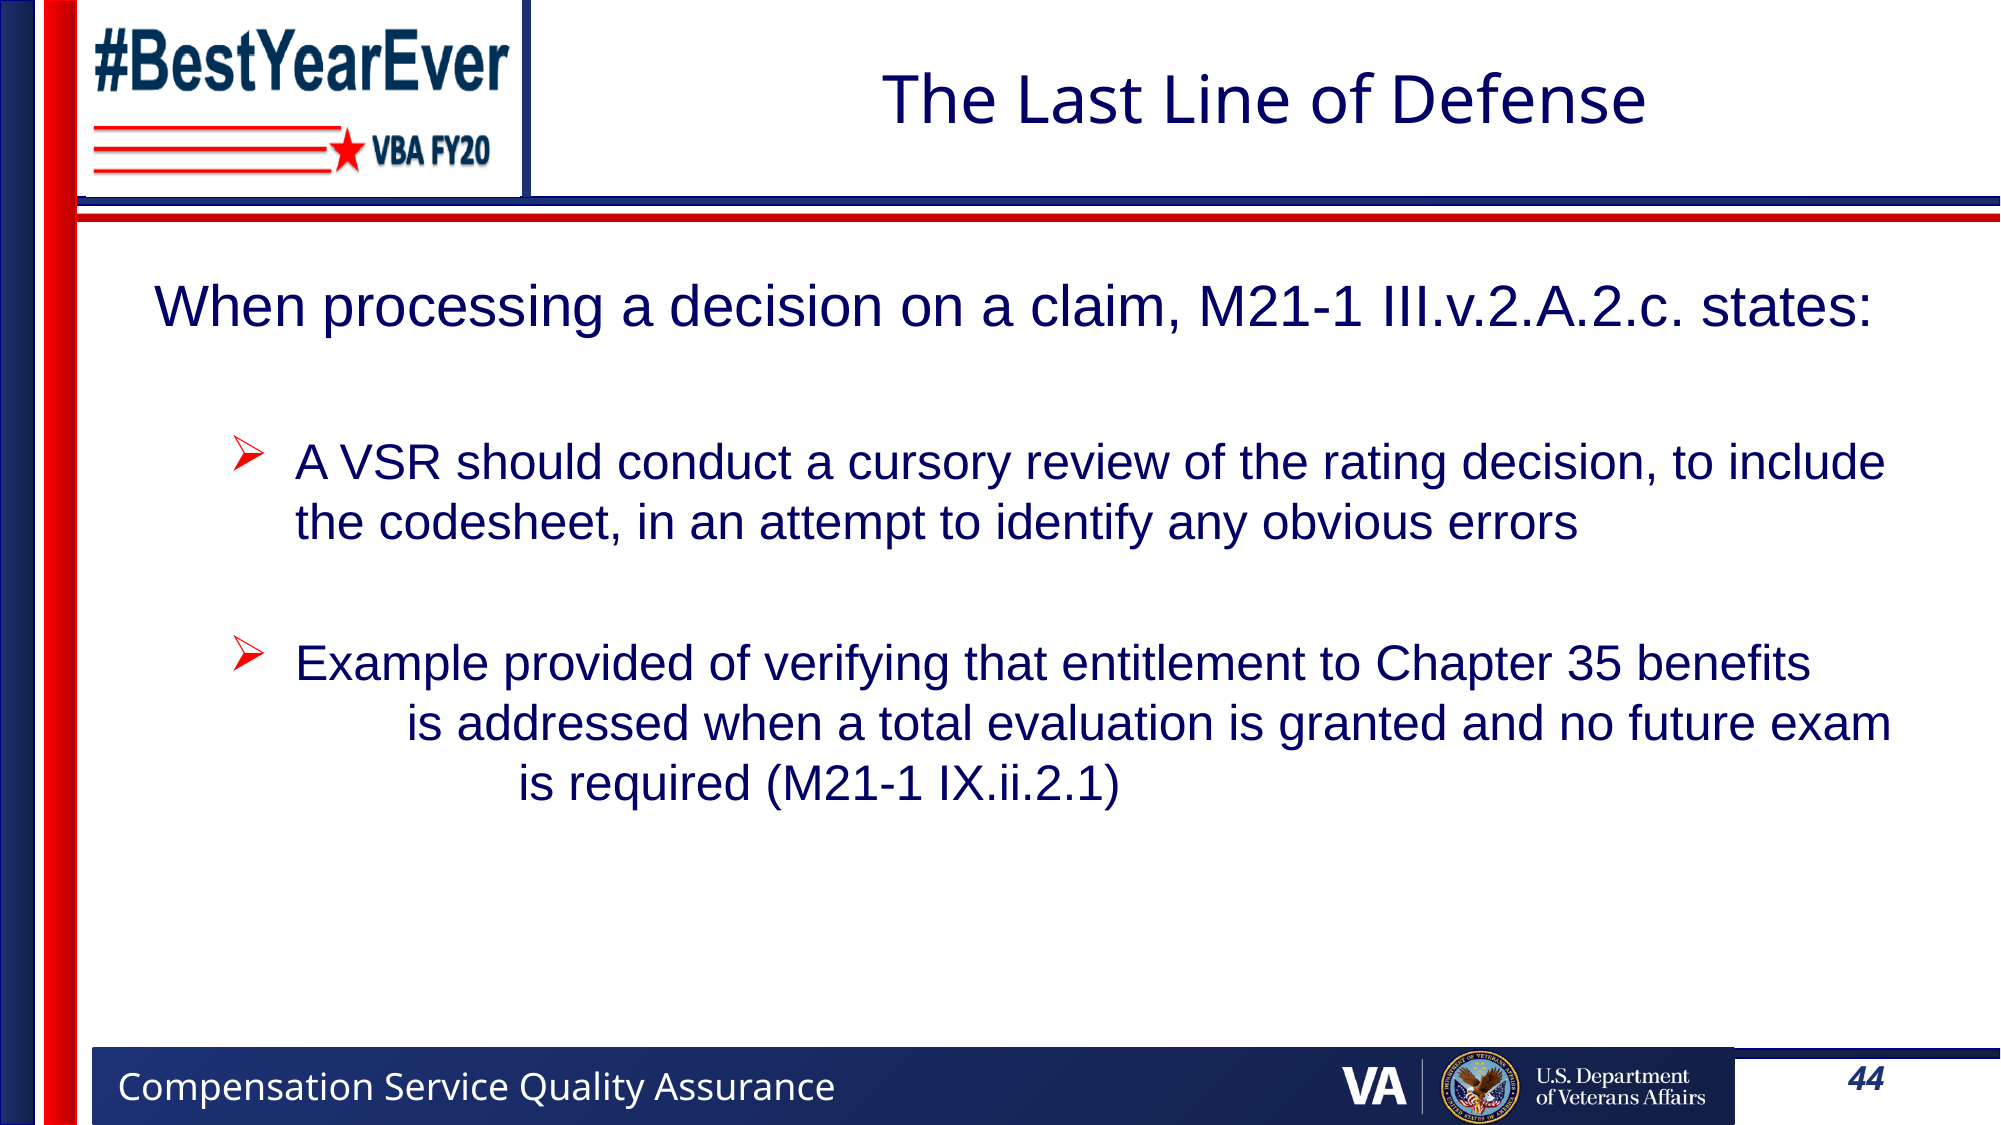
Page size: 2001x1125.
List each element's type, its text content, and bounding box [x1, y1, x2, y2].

list When processing a decision on a claim, M21-1 III.v.2.A.2.c. states: A VSR should conduct a cursory review of the rating decision, to include the codesheet, in an attempt to identify any obvious errors Example provided of verifying that entitlement to Chapter 35 benefits is addressed when a total evaluation is granted and no future exam is required (M21-1 IX.ii.2.1) [138, 260, 1935, 1031]
picture [86, 8, 520, 197]
slide_number 44 [1733, 1042, 2000, 1118]
title The Last Line of Defense [531, 0, 2000, 194]
picture [1342, 1049, 1705, 1125]
